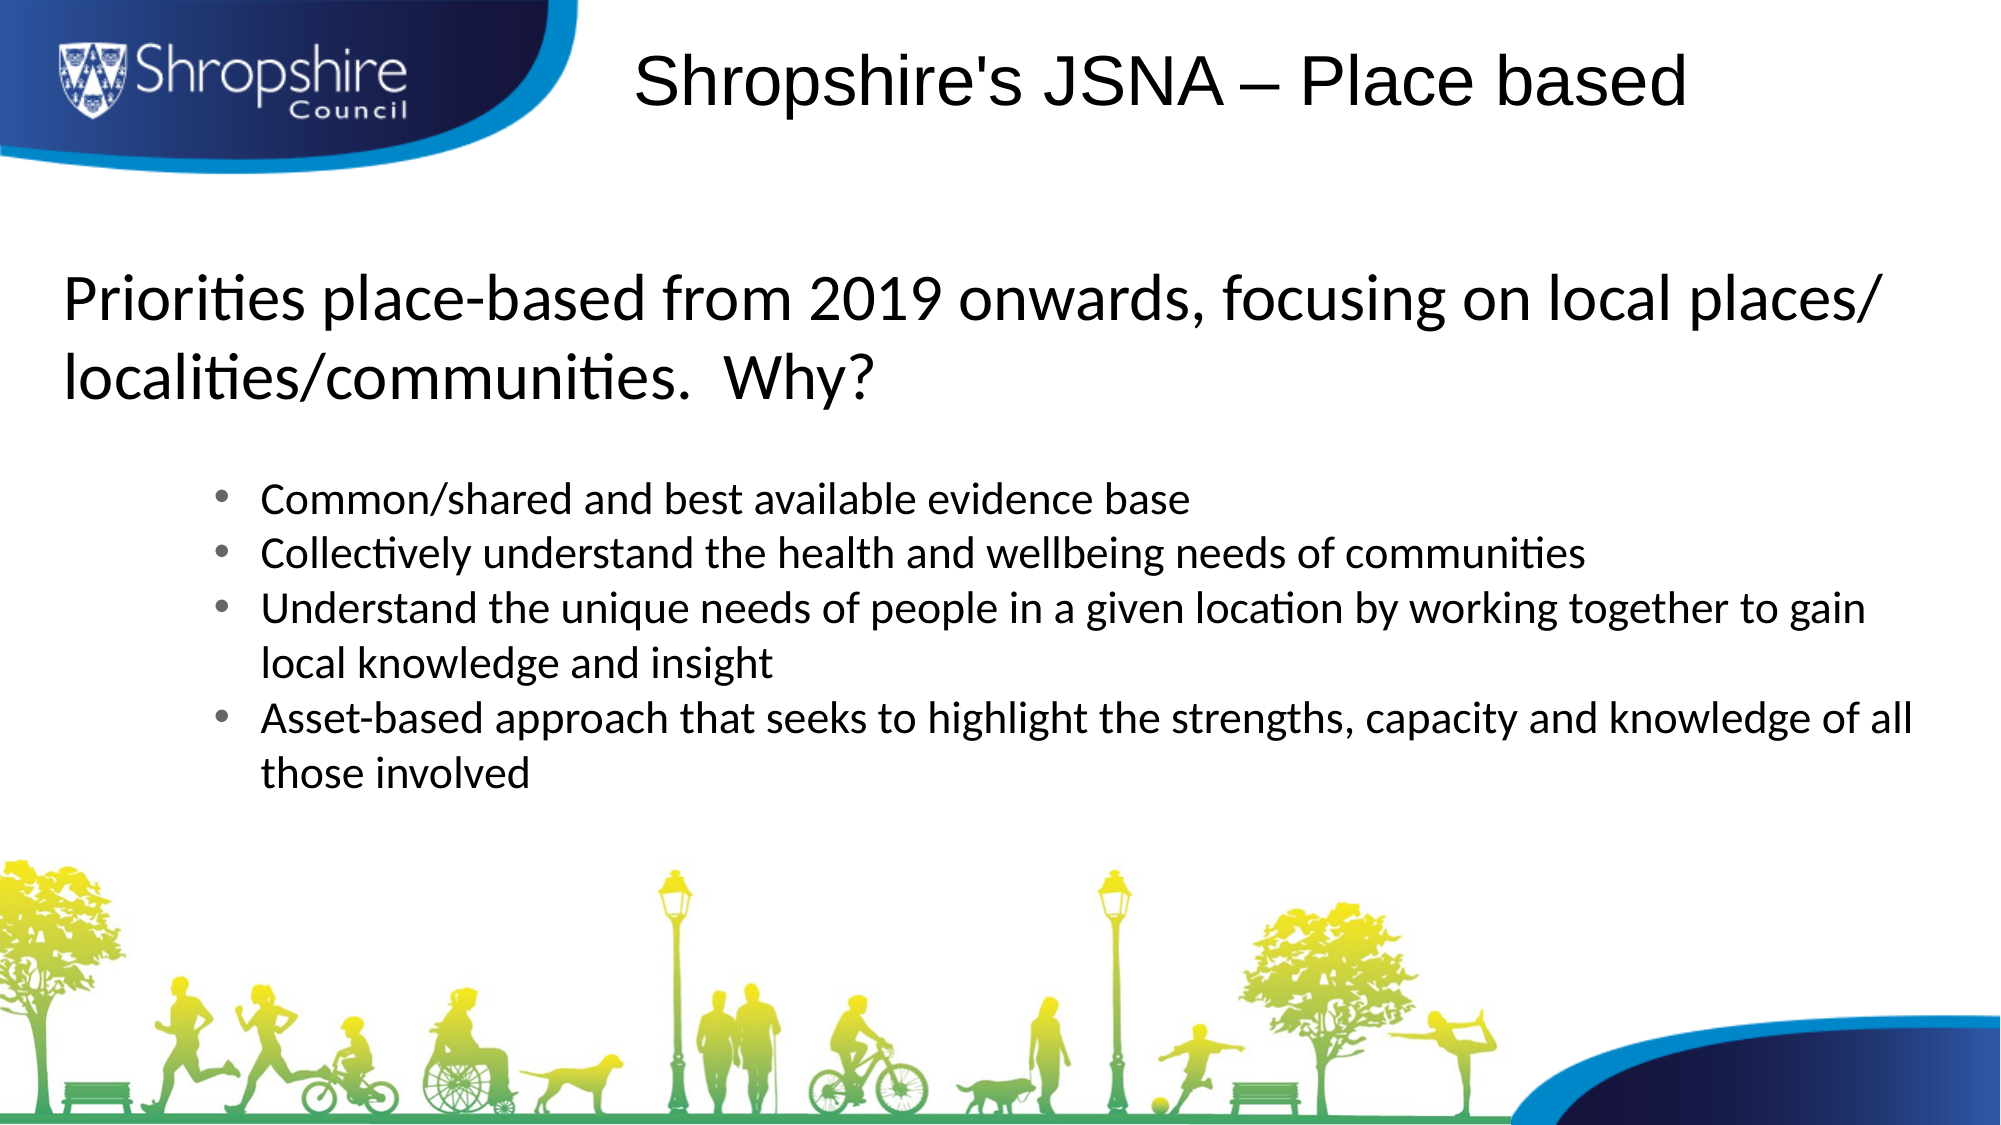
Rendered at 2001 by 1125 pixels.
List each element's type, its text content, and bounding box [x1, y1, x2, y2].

text_box Priorities place-based from 2019 onwards, focusing on local places/ localities/communities. Why? Common/shared and best available evidence base Collectively understand the health and wellbeing needs of communities Understand the unique needs of people in a given location by working together to gain local knowledge and insight Asset-based approach that seeks to highlight the strengths, capacity and knowledge of all those involved [40, 171, 1960, 881]
title Shropshire's JSNA – Place based [618, 0, 2000, 192]
picture [0, 0, 2001, 1125]
picture [326, 0, 618, 171]
picture [1557, 1028, 2001, 1125]
